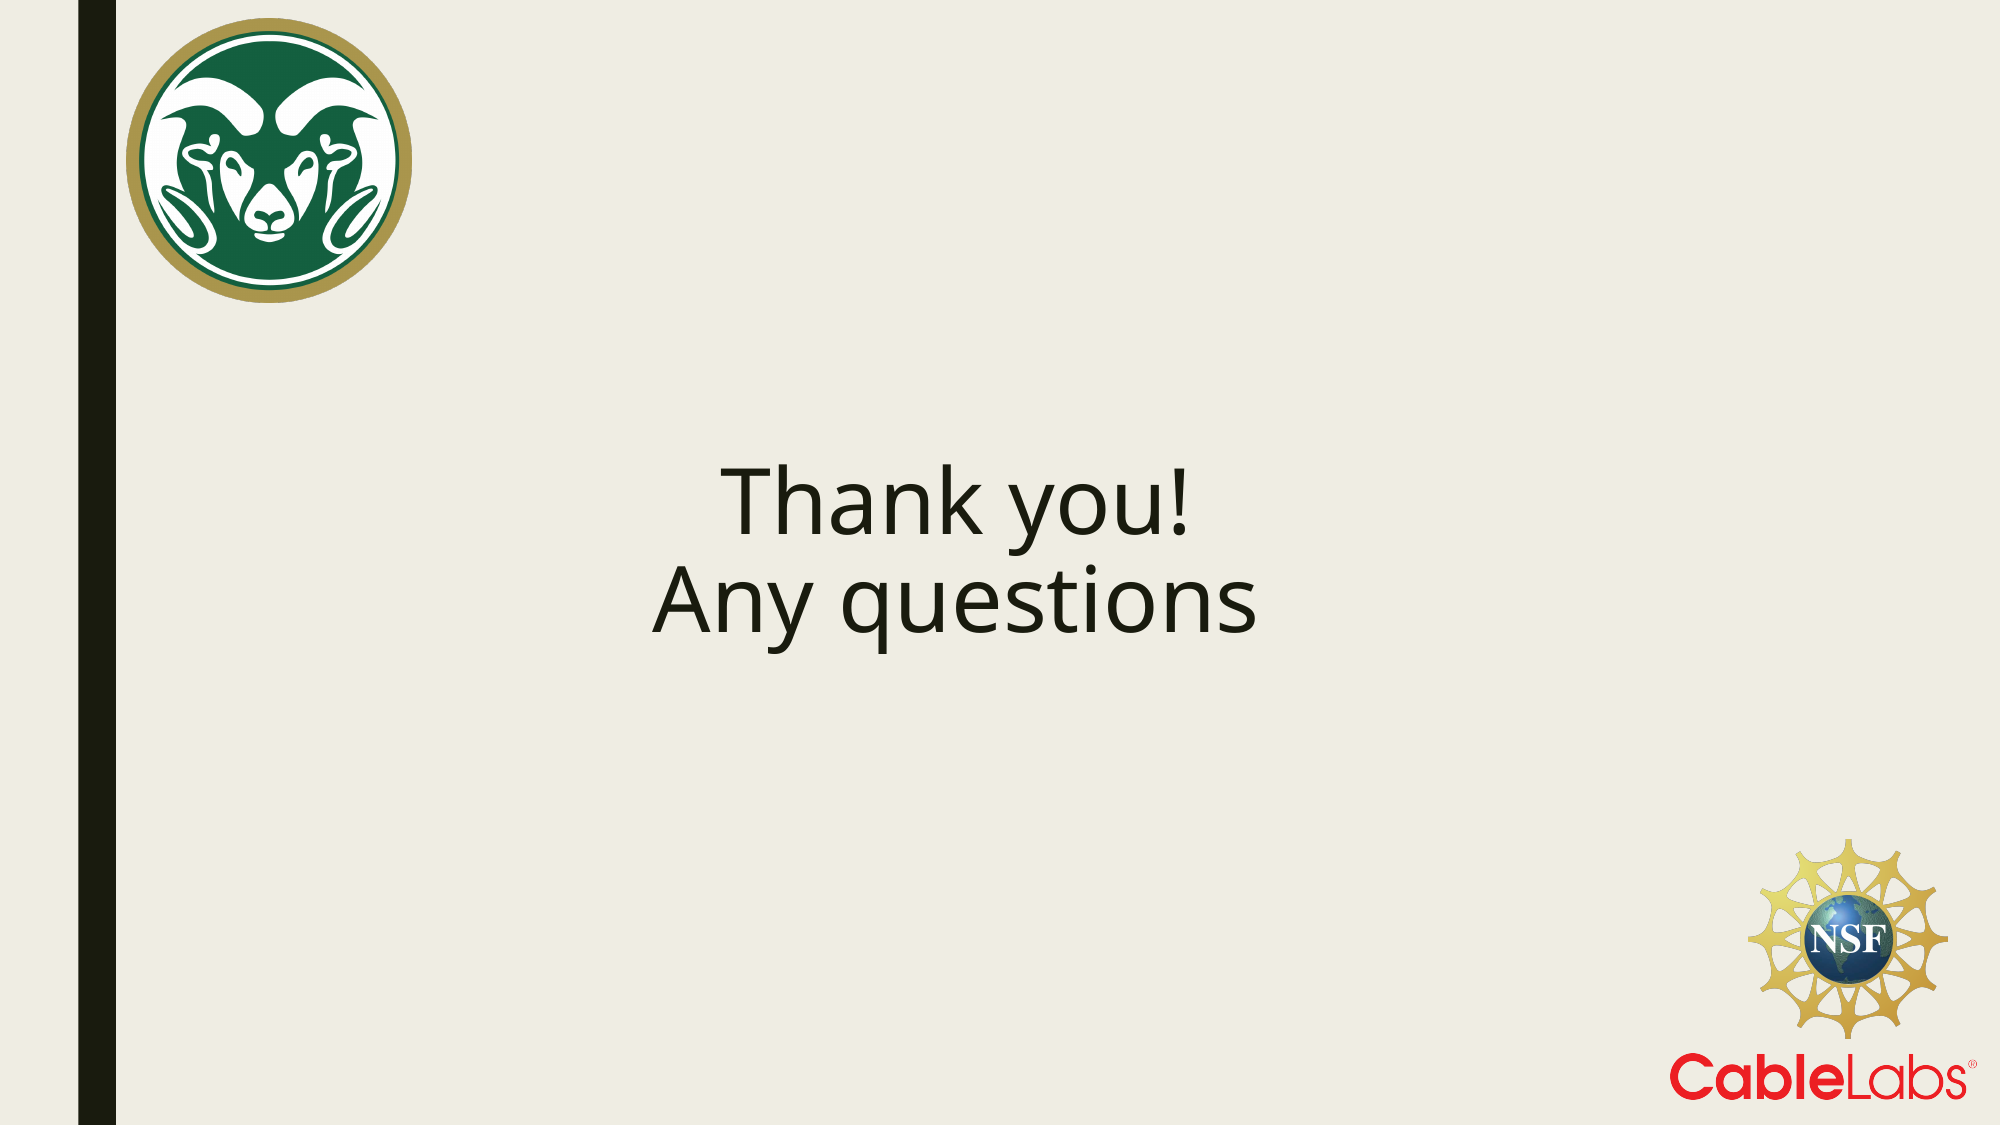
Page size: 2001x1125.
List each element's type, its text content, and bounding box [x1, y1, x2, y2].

title Thank you! Any questions [185, 448, 1728, 679]
picture [1670, 1053, 1977, 1100]
picture [126, 18, 412, 303]
picture [1748, 839, 1948, 1039]
